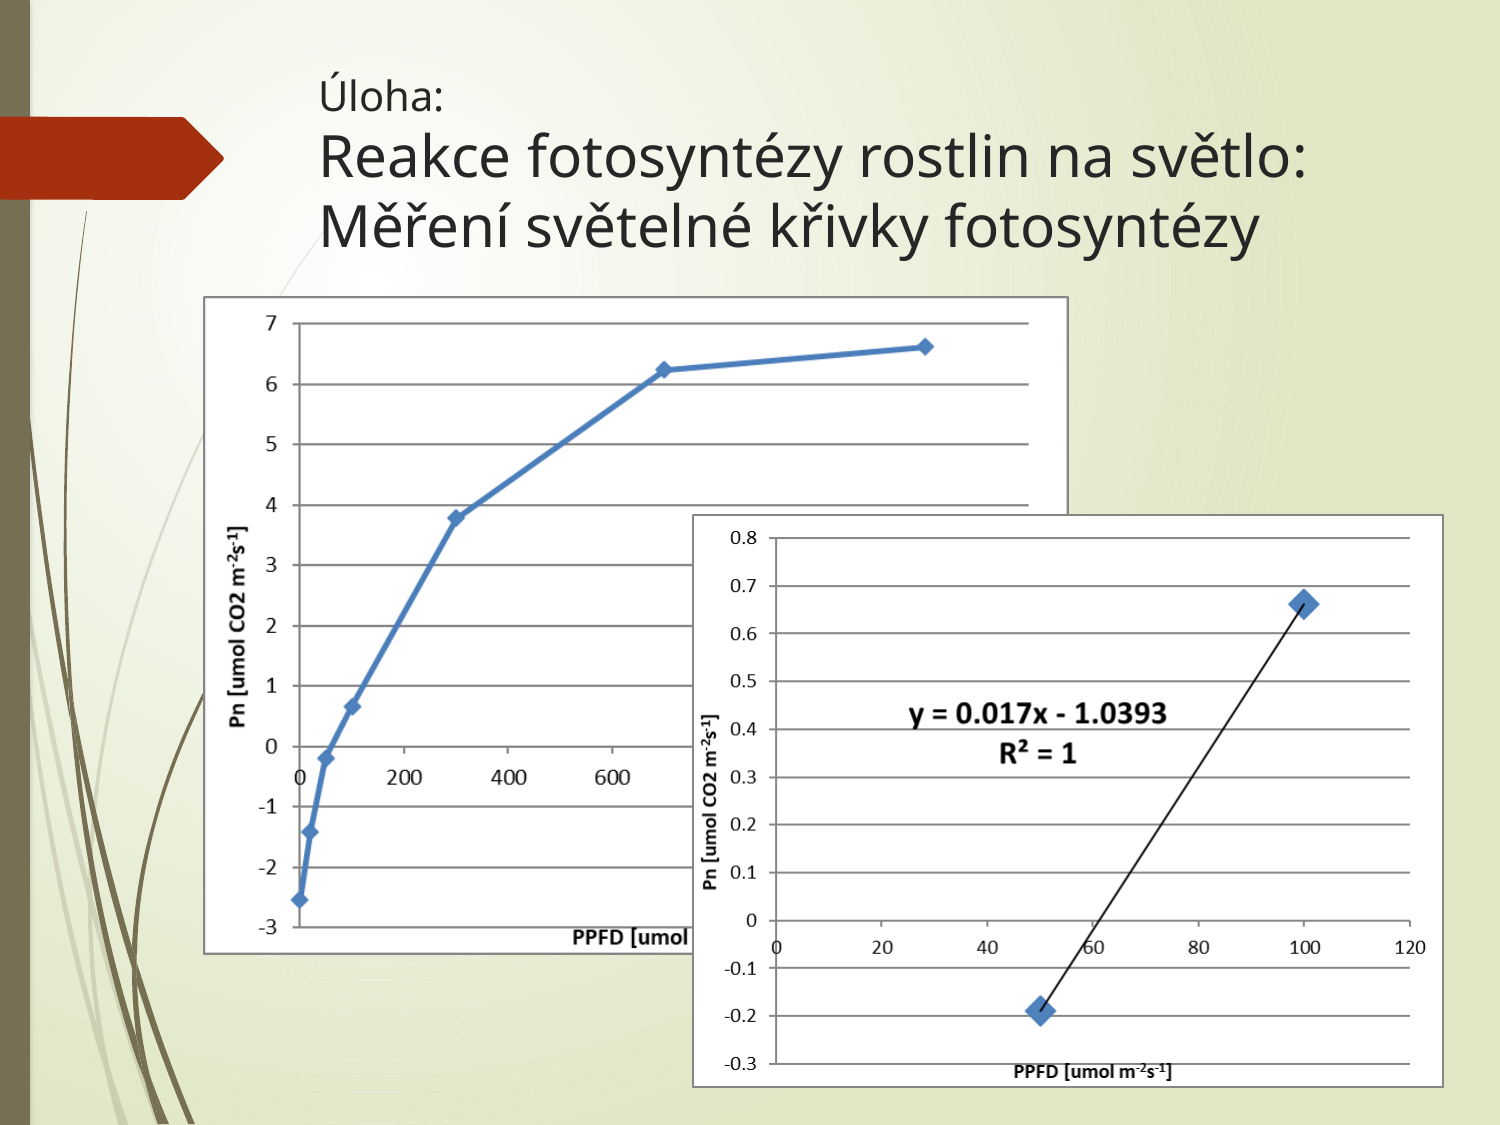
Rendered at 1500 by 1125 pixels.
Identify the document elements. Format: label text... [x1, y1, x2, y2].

picture [202, 296, 1445, 1088]
title Úloha: Reakce fotosyntézy rostlin na světlo: Měření světelné křivky fotosyntézy [303, 62, 1500, 313]
